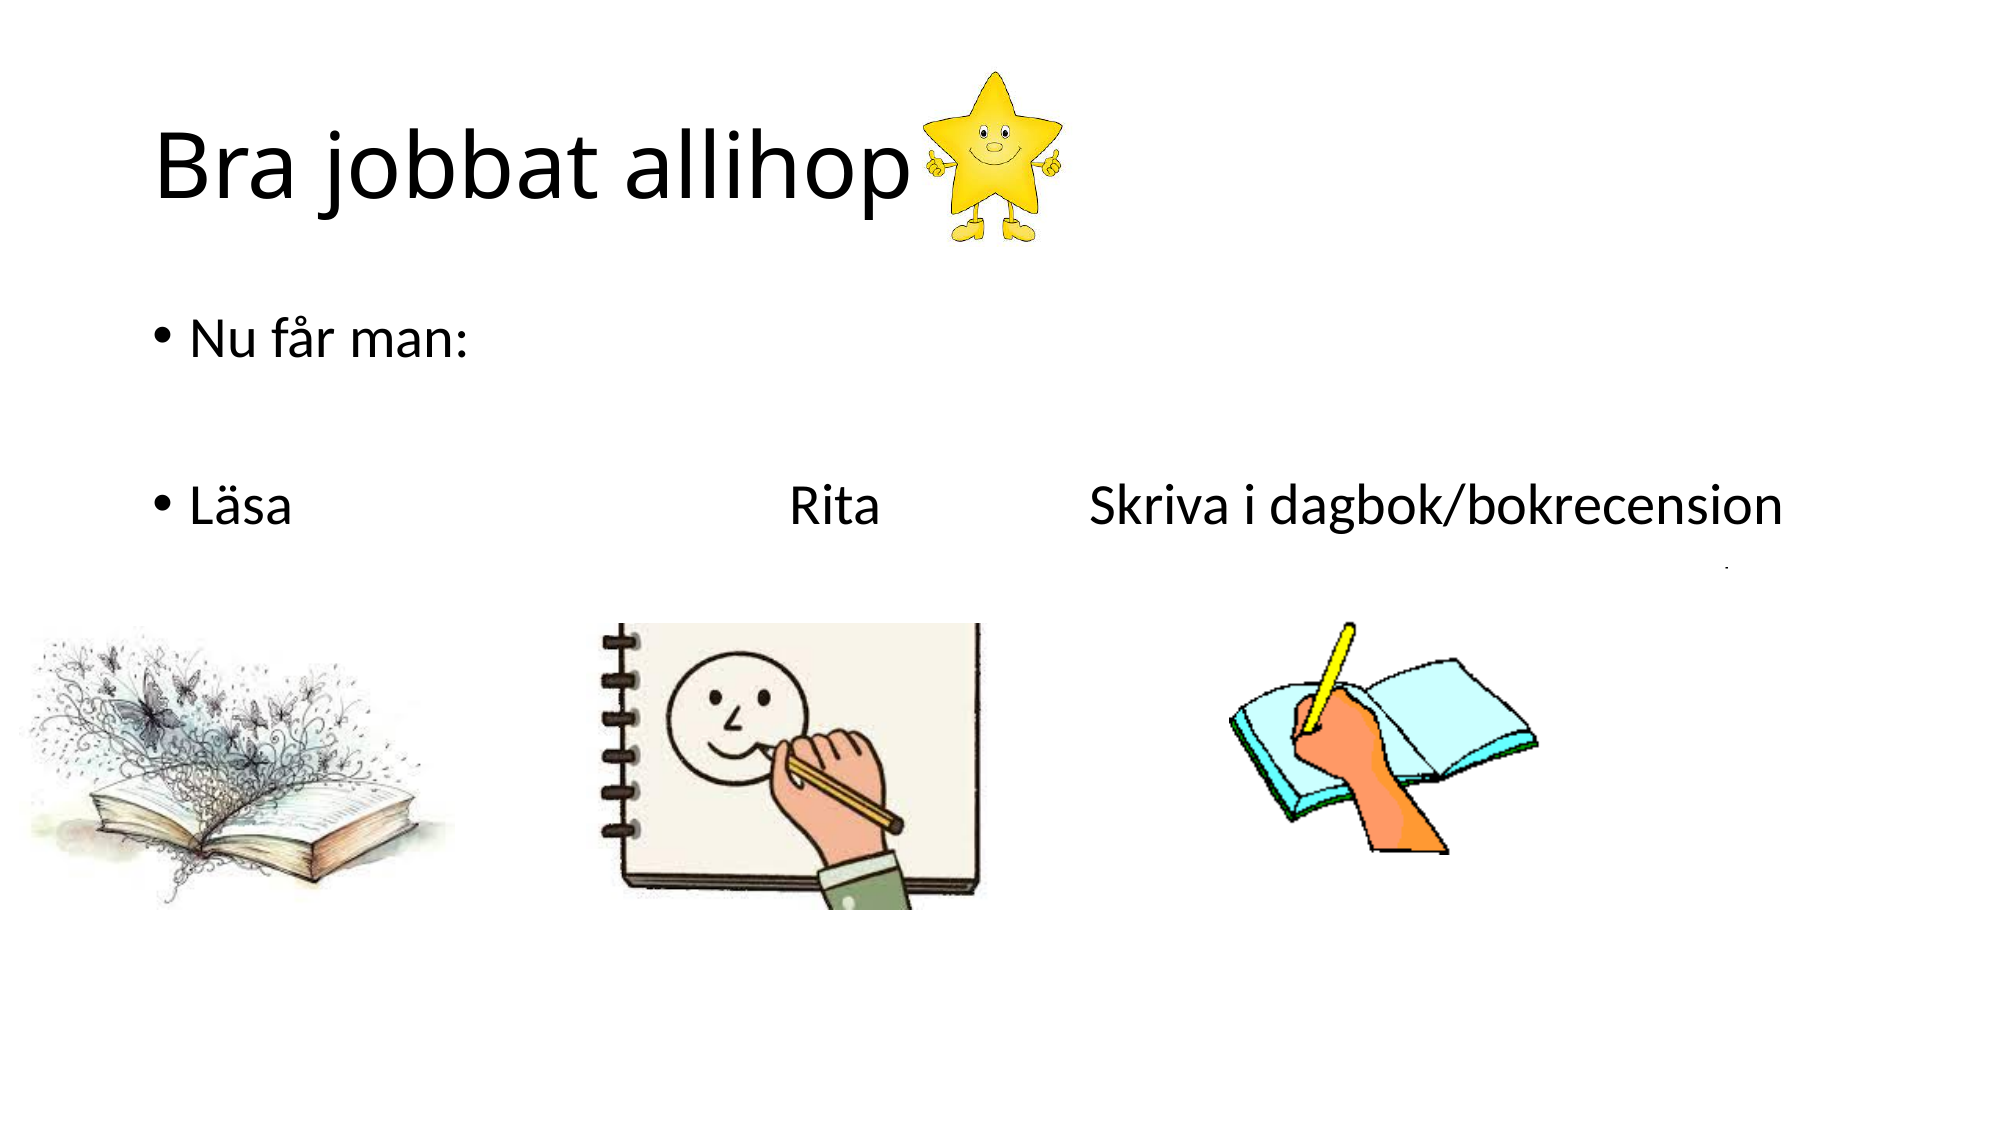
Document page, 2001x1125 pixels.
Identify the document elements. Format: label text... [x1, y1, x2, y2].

title Bra jobbat allihopa! [137, 59, 1863, 278]
picture [1229, 567, 1728, 855]
picture [909, 59, 1074, 247]
list Nu får man: Läsa Rita Skriva i dagbok/bokrecension [137, 299, 1863, 1014]
picture [586, 623, 1017, 910]
picture [19, 626, 455, 910]
